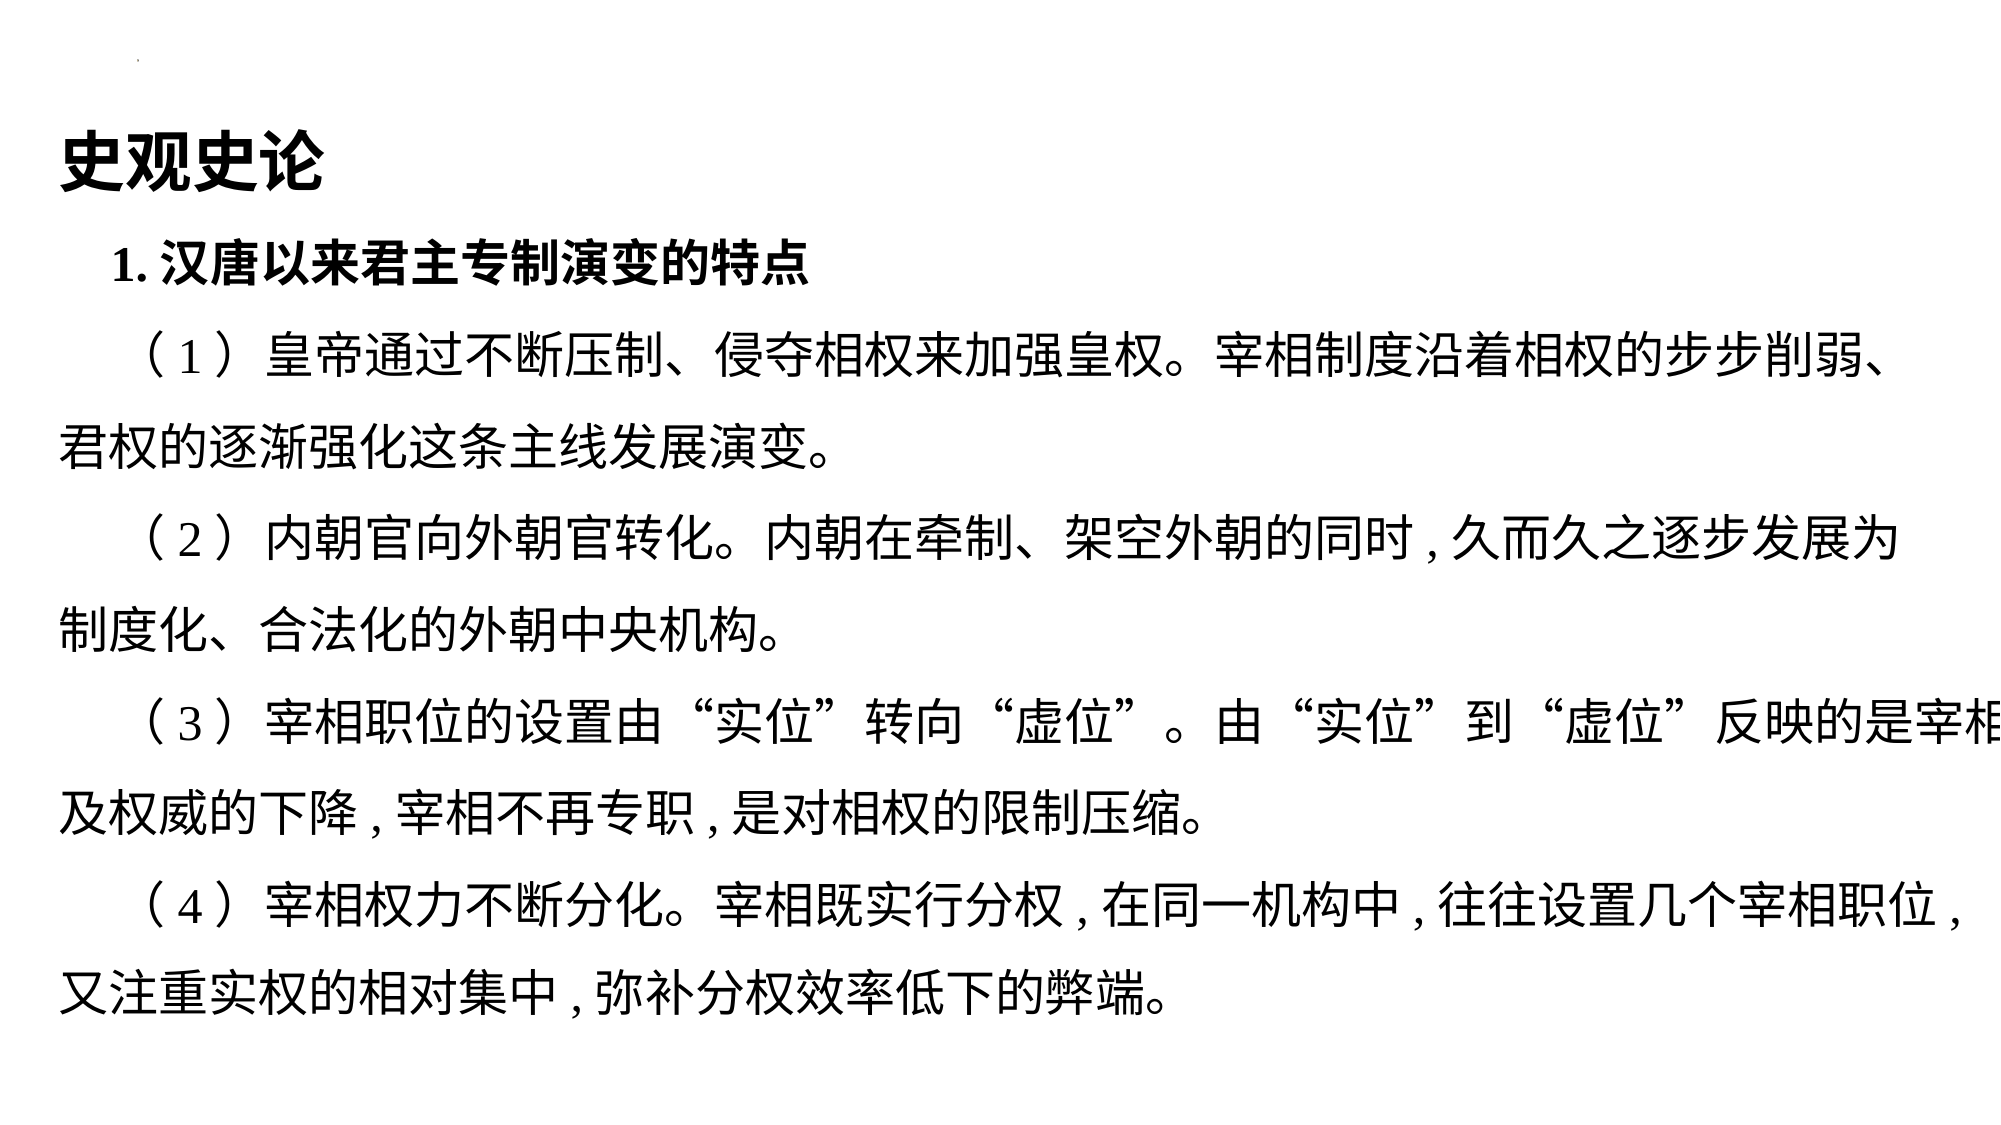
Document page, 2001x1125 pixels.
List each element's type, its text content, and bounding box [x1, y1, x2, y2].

text_box 史观史论 [58, 82, 1941, 200]
text_box 1.汉唐以来君主专制演变的特点 （1）皇帝通过不断压制、侵夺相权来加强皇权。宰相制度沿着相权的步步削弱、 君权的逐渐强化这条主线发展演变。 （2）内朝官向外朝官转化。内朝在牵制、架空外朝的同时,久而久之逐步发展为 制度化、合法化的外朝中央机构。 （3）宰相职位的设置由“实位”转向“虚位”。由“实位”到“虚位”反映的是宰相权限 及权威的下降,宰相不再专职,是对相权的限制压缩。 （4）宰相权力不断分化。宰相既实行分权,在同一机构中,往往设置几个宰相职位, 又注重实权的相对集中,弥补分权效率低下的弊端。 [58, 200, 1941, 1012]
